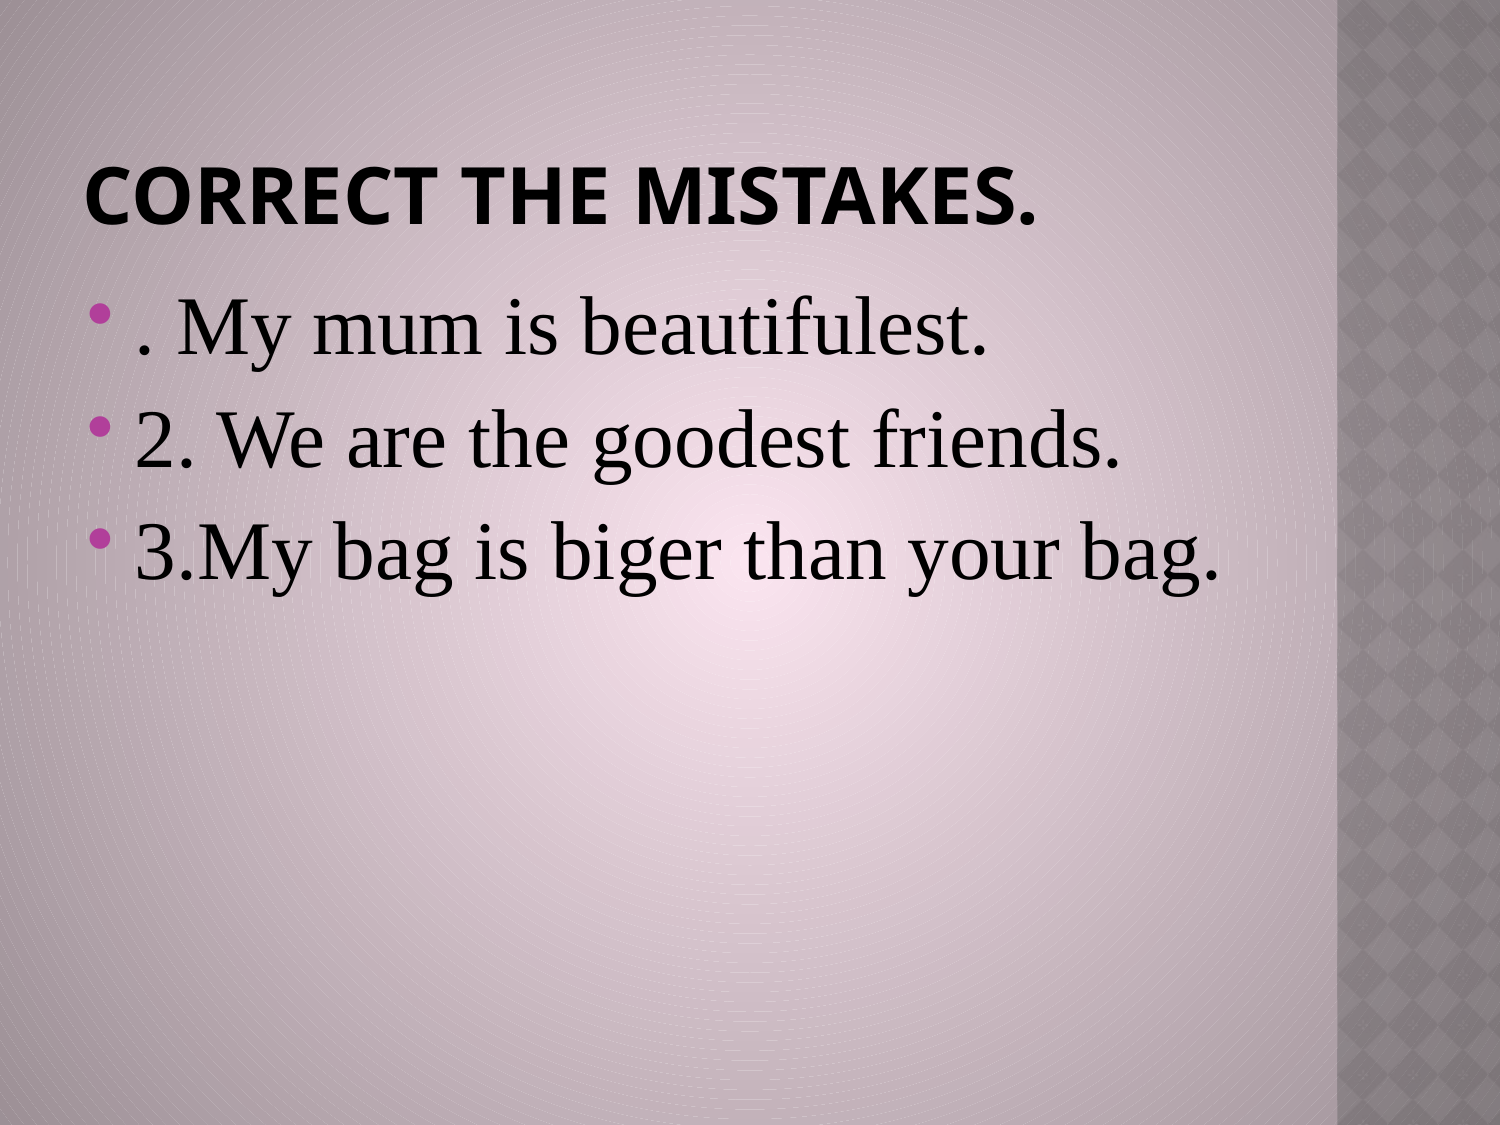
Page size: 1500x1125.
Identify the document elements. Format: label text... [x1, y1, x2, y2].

list . My mum is beautifulest. 2. We are the goodest friends. 3.My bag is biger than your bag. [75, 264, 1263, 1059]
title Correct the mistakes. [75, 52, 1263, 240]
